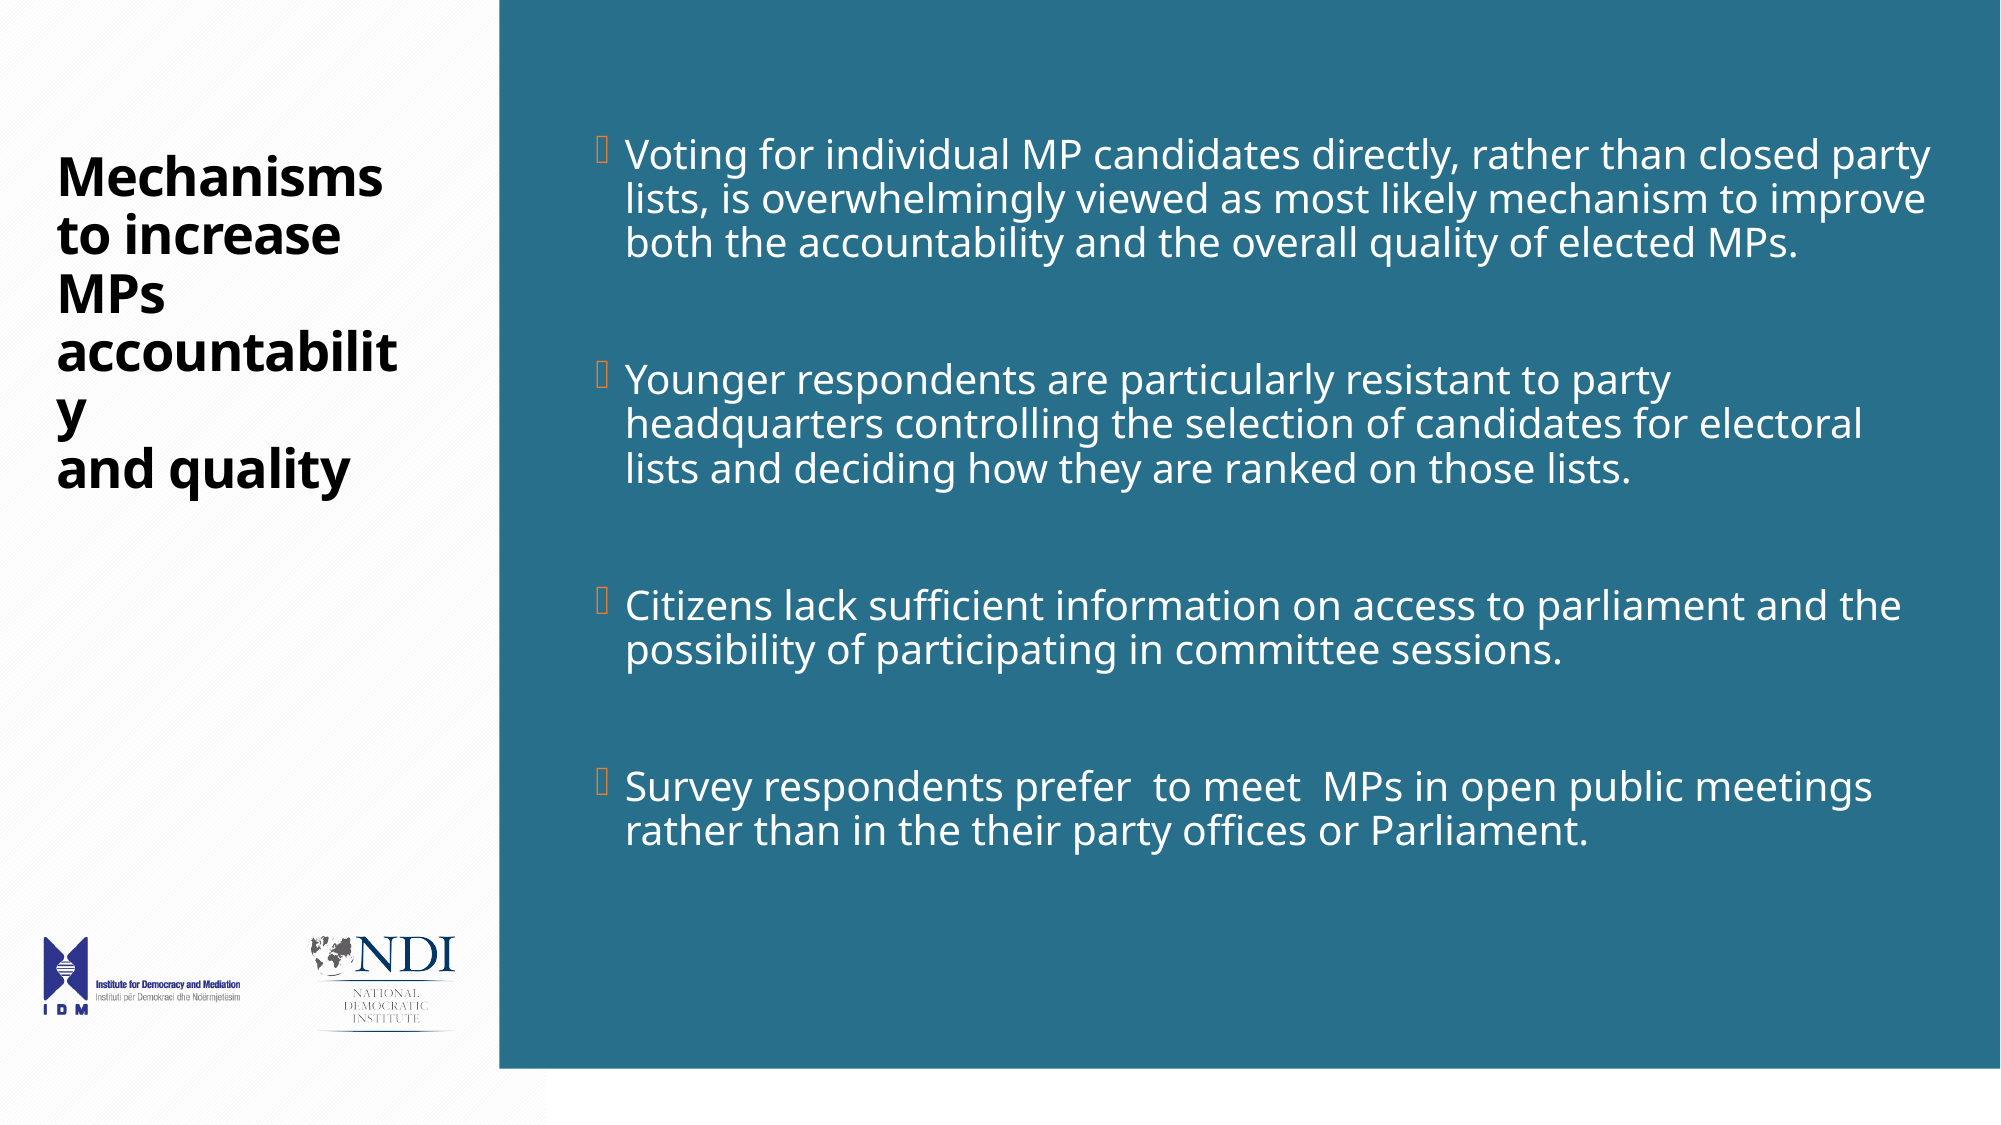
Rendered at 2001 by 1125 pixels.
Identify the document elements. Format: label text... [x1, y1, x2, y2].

title Mechanisms to increase MPs accountability and quality [41, 141, 428, 690]
picture [307, 928, 455, 1032]
list Voting for individual MP candidates directly, rather than closed party lists, is overwhelmingly viewed as most likely mechanism to improve both the accountability and the overall quality of elected MPs. Younger respondents are particularly resistant to party headquarters controlling the selection of candidates for electoral lists and deciding how they are ranked on those lists. Citizens lack sufficient information on access to parliament and the possibility of participating in committee sessions. Survey respondents prefer to meet MPs in open public meetings rather than in the their party offices or Parliament. [580, 126, 1952, 878]
picture [43, 936, 240, 1015]
